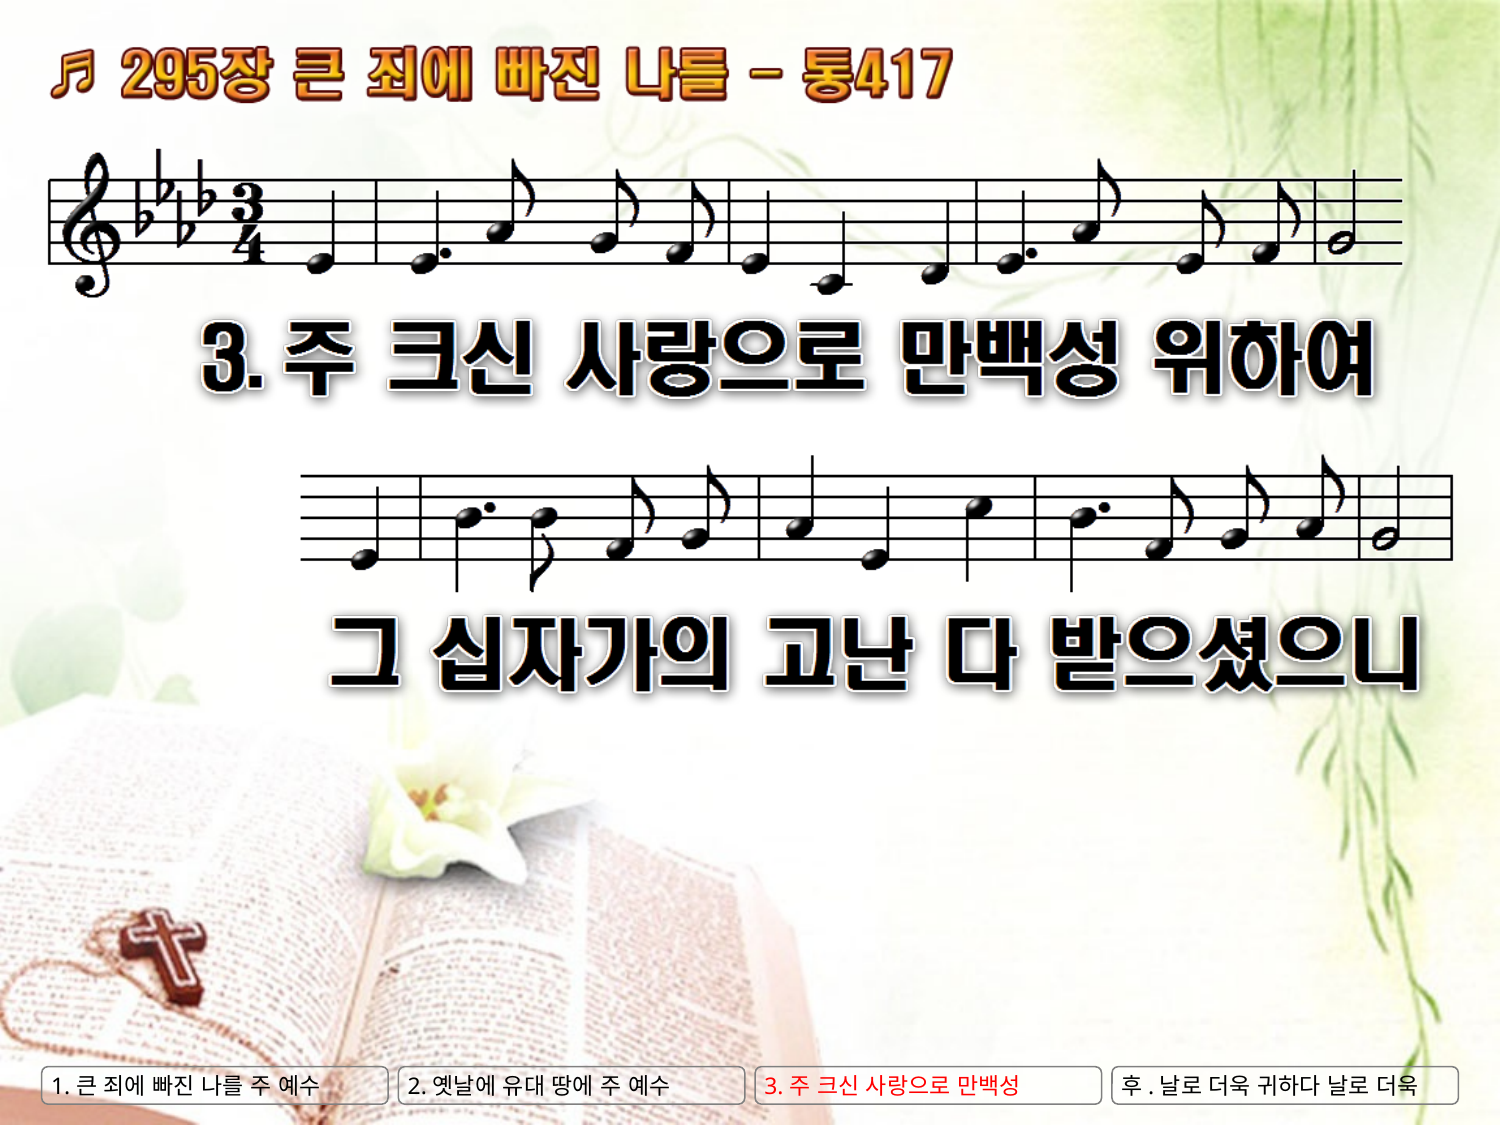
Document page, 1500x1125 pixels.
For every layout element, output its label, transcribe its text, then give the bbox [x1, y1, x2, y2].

picture [0, 0, 1500, 1125]
text_box 후.날로 더욱 귀하다 날로 더욱 [1111, 1066, 1459, 1105]
text_box 2.옛날에 유대 땅에 주 예수 [398, 1066, 745, 1105]
text_box 1.큰 죄에 빠진 나를 주 예수 [41, 1066, 389, 1105]
text_box 3.주 크신 사랑으로 만백성 [755, 1066, 1102, 1105]
